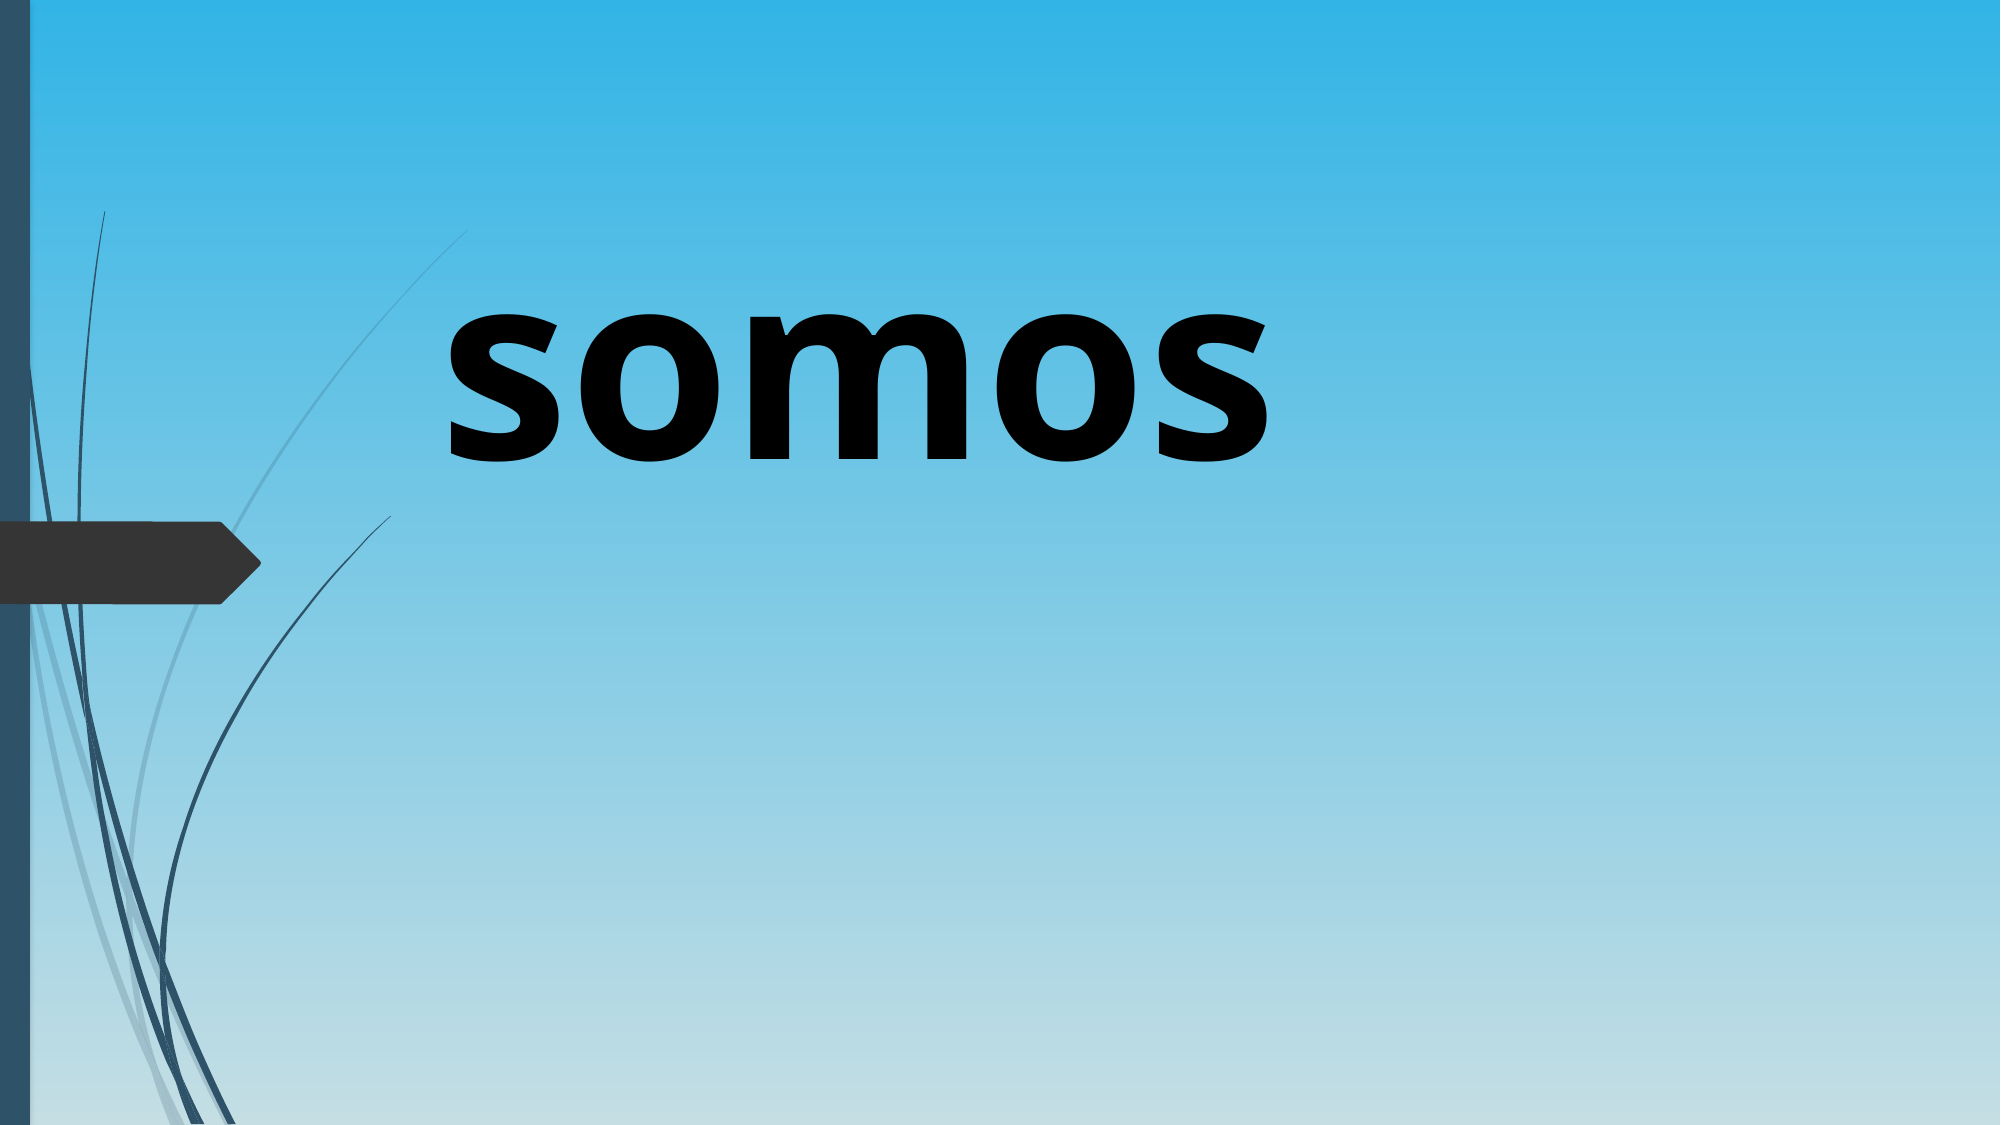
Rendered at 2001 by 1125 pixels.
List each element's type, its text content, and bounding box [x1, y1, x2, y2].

title somos [424, 99, 1888, 612]
